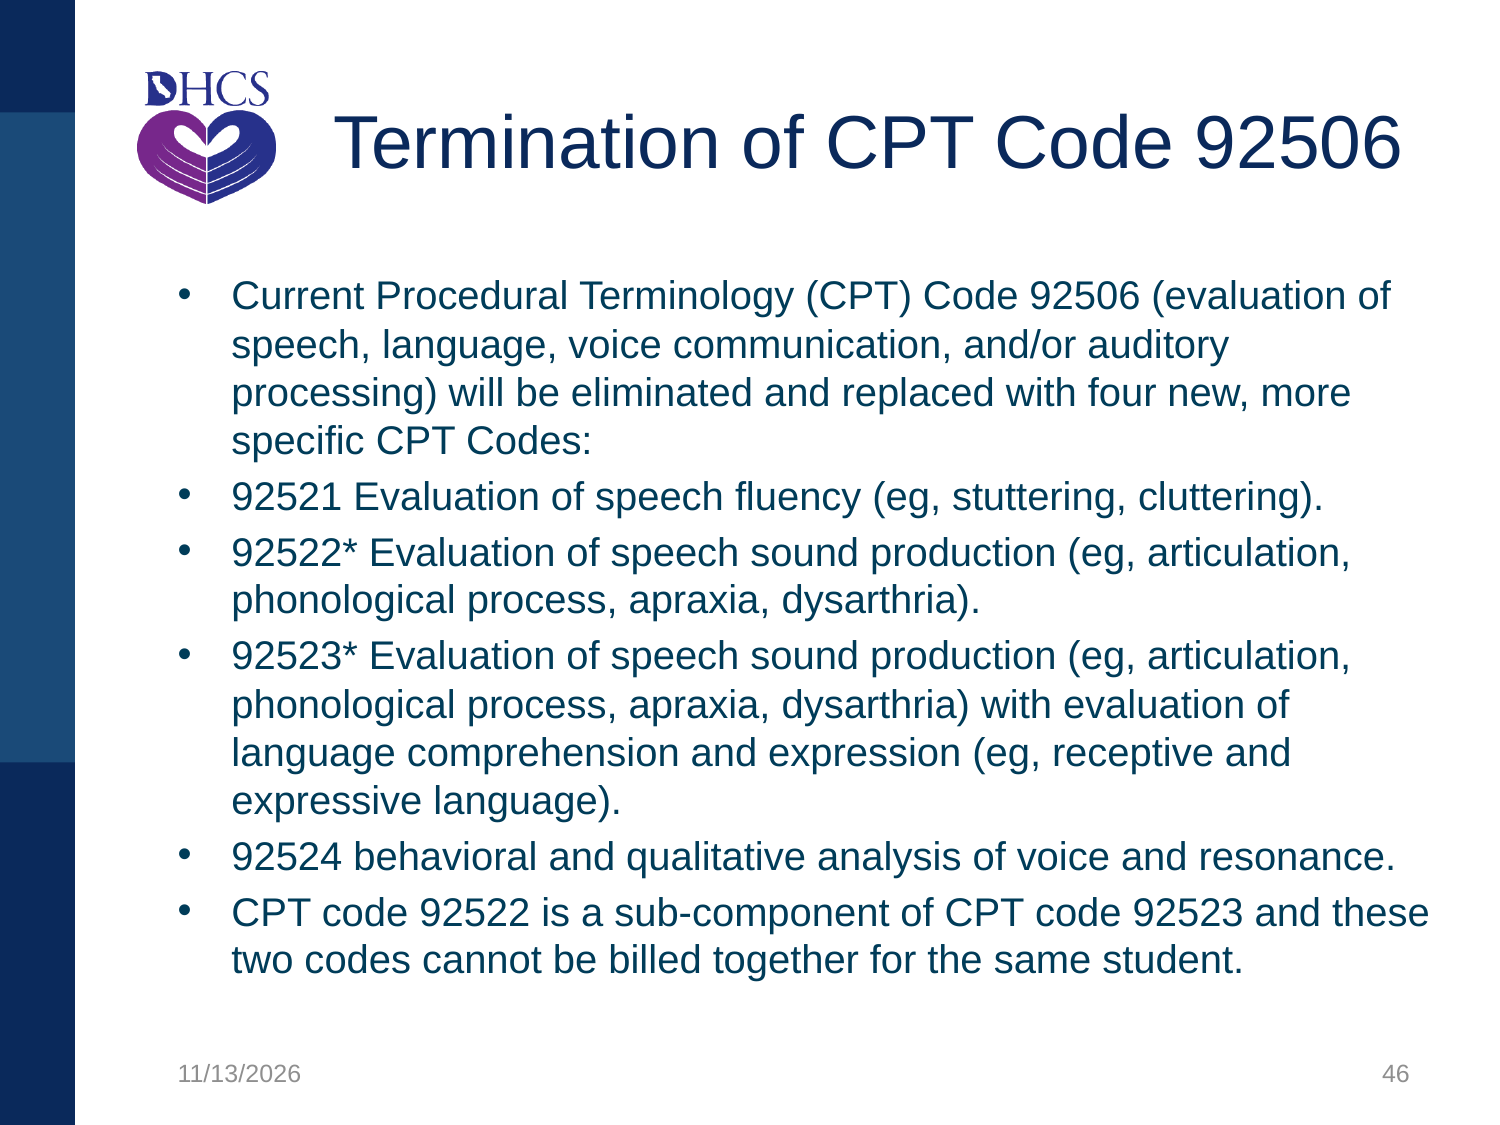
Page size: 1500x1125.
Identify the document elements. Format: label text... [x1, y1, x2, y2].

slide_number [162, 1042, 513, 1103]
title Termination of CPT Code 92506 [275, 45, 1463, 233]
picture [137, 71, 275, 204]
slide_number 46 [1074, 1042, 1425, 1103]
list Current Procedural Terminology (CPT) Code 92506 (evaluation of speech, language, voice communication, and/or auditory processing) will be eliminated and replaced with four new, more specific CPT Codes: 92521 Evaluation of speech fluency (eg, stuttering, cluttering). 92522* Evaluation of speech sound production (eg, articulation, phonological process, apraxia, dysarthria). 92523* Evaluation of speech sound production (eg, articulation, phonological process, apraxia, dysarthria) with evaluation of language comprehension and expression (eg, receptive and expressive language). 92524 behavioral and qualitative analysis of voice and resonance. CPT code 92522 is a sub-component of CPT code 92523 and these two codes cannot be billed together for the same student. [162, 262, 1463, 1005]
